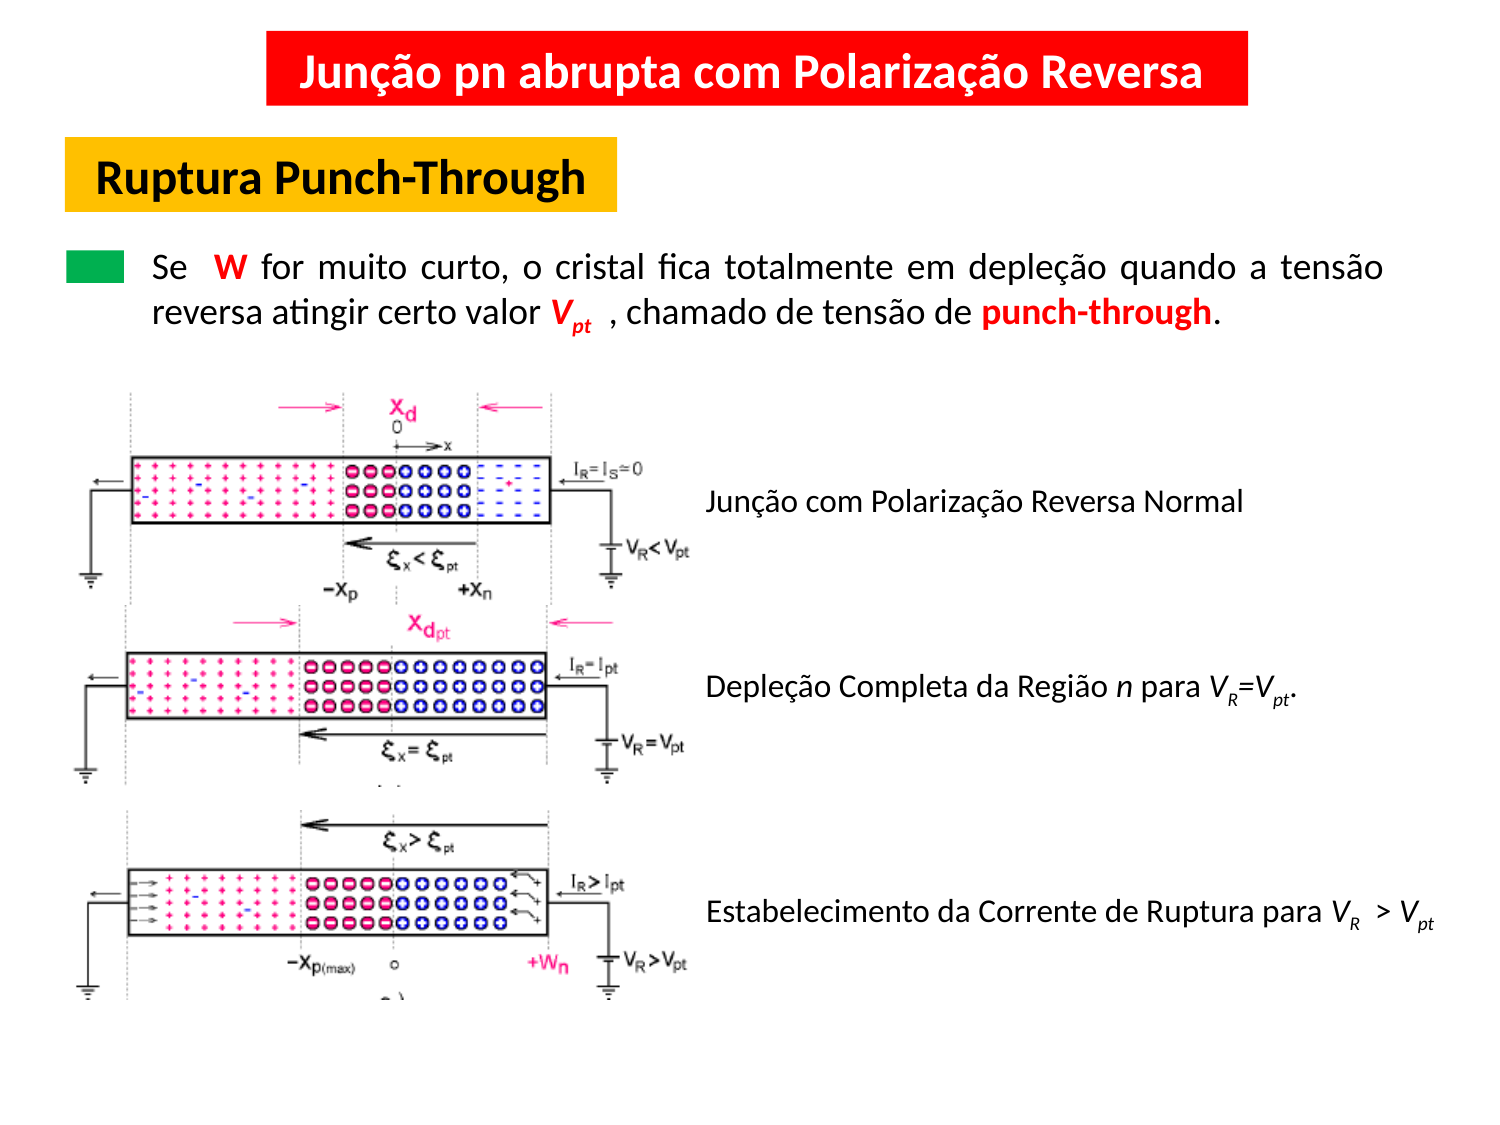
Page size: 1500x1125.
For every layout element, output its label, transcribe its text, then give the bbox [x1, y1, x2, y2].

text_box Junção com Polarização Reversa Normal [702, 471, 1272, 527]
text_box Depleção Completa da Região n para VR=Vpt. [697, 656, 1330, 718]
picture [64, 385, 697, 788]
picture [64, 810, 692, 1000]
text_box Junção pn abrupta com Polarização Reversa [266, 30, 1249, 106]
text_box [64, 248, 126, 285]
text_box Estabelecimento da Corrente de Ruptura para VR > Vpt [697, 881, 1476, 942]
text_box Se W for muito curto, o cristal fica totalmente em depleção quando a tensão reversa atingir certo valor Vpt , chamado de tensão de punch-through. [137, 234, 1400, 346]
text_box Ruptura Punch-Through [64, 137, 618, 212]
